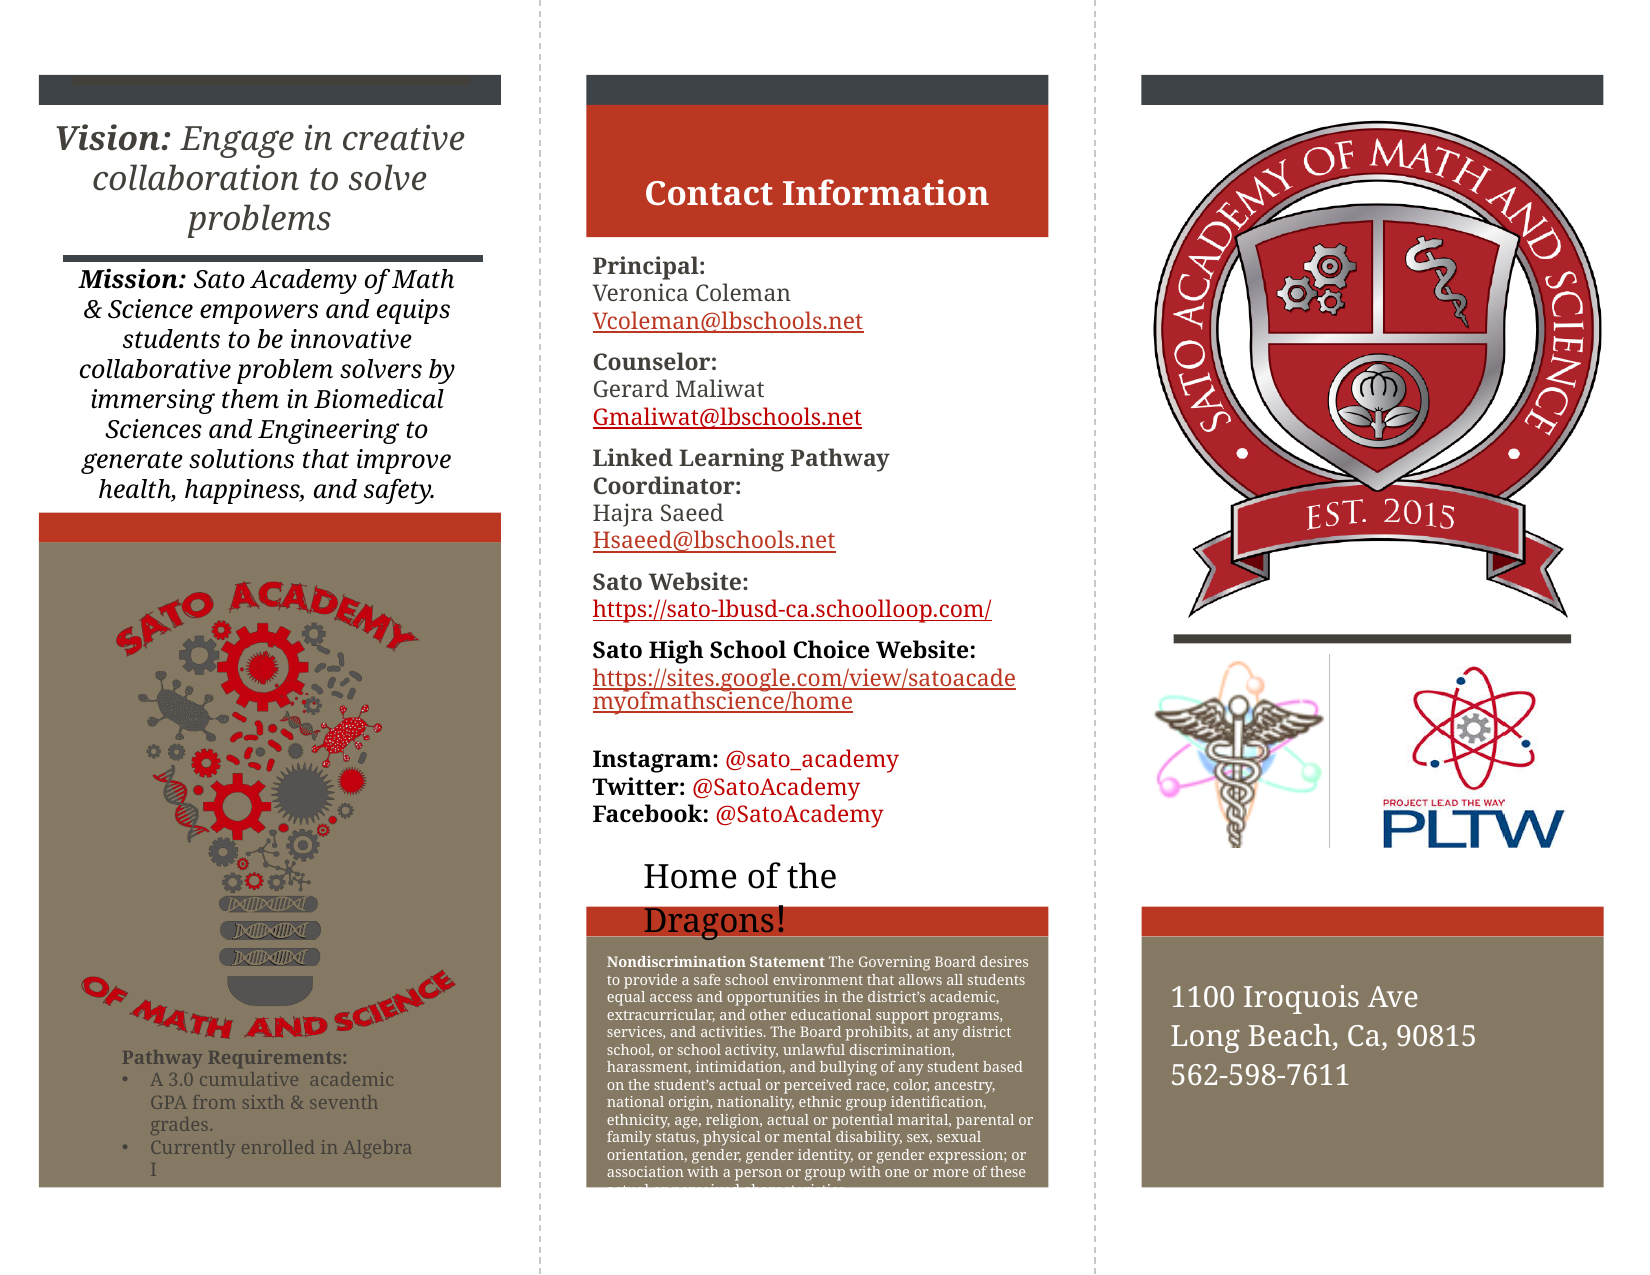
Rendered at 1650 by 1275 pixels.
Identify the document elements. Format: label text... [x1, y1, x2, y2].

picture [1383, 666, 1567, 849]
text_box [81, 580, 456, 1039]
list Contact Information [630, 141, 1005, 212]
text_box Home of the Dragons! [628, 847, 999, 945]
text_box Principal: Veronica Coleman Vcoleman@lbschools.net Counselor: Gerard Maliwat Gmaliwat@lbschools.net Linked Learning Pathway Coordinator: Hajra Saeed Hsaeed@lbschools.net Sato Website: https://sato-lbusd-ca.schoolloop.com/ Sato High School Choice Website: https://sites.google.com/view/satoacademyofmathscience/home Instagram: @sato_academy Twitter: @SatoAcademy Facebook: @SatoAcademy [577, 243, 1050, 967]
text_box Pathway Requirements: A 3.0 cumulative academic GPA from sixth & seventh grades. Currently enrolled in Algebra I [106, 1048, 438, 1234]
text_box Nondiscrimination Statement The Governing Board desires to provide a safe school environment that allows all students equal access and opportunities in the district’s academic, extracurricular, and other educational support programs, services, and activities. The Board prohibits, at any district school, or school activity, unlawful discrimination, harassment, intimidation, and bullying of any student based on the student’s actual or perceived race, color, ancestry, national origin, nationality, ethnic group identification, ethnicity, age, religion, actual or potential marital, parental or family status, physical or mental disability, sex, sexual orientation, gender, gender identity, or gender expression; or association with a person or group with one or more of these actual or perceived characteristics. [591, 945, 1050, 1206]
list 1100 Iroquois Ave Long Beach, Ca, 90815 562-598-7611 [1170, 940, 1568, 1171]
picture [1152, 118, 1604, 620]
text_box Vision: Engage in creative collaboration to solve problems [24, 109, 495, 245]
text_box Mission: Sato Academy of Math & Science empowers and equips students to be innovative collaborative problem solvers by immersing them in Biomedical Sciences and Engineering to generate solutions that improve health, happiness, and safety. [68, 349, 466, 532]
picture [1151, 654, 1333, 849]
